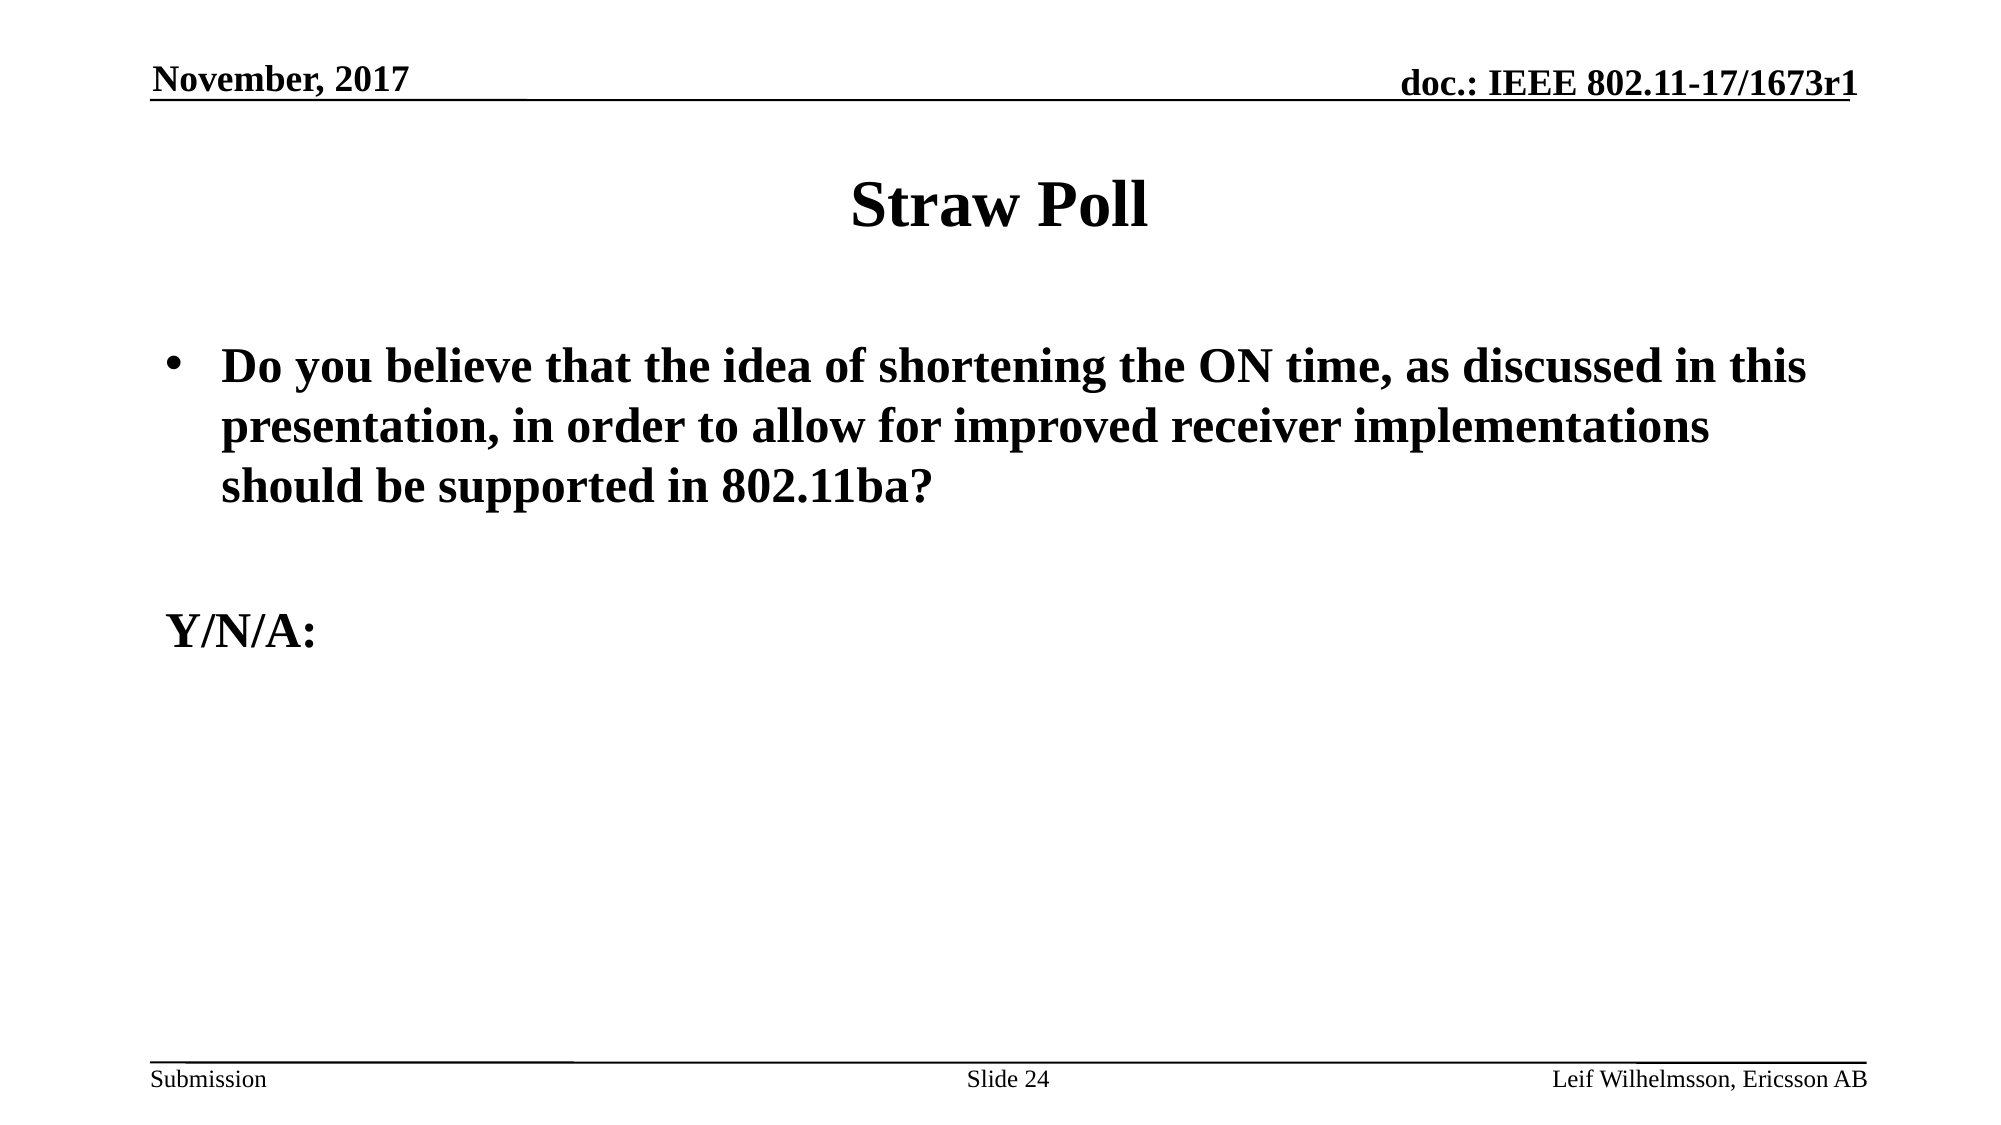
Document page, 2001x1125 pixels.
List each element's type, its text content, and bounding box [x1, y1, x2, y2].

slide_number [152, 54, 563, 100]
slide_number Slide 24 [950, 1061, 1067, 1123]
list Do you believe that the idea of shortening the ON time, as discussed in this presentation, in order to allow for improved receiver implementations should be supported in 802.11ba? Y/N/A: [149, 324, 1850, 1000]
title Straw Poll [149, 112, 1850, 288]
footer Leif Wilhelmsson, Ericsson AB [1171, 1061, 1869, 1093]
